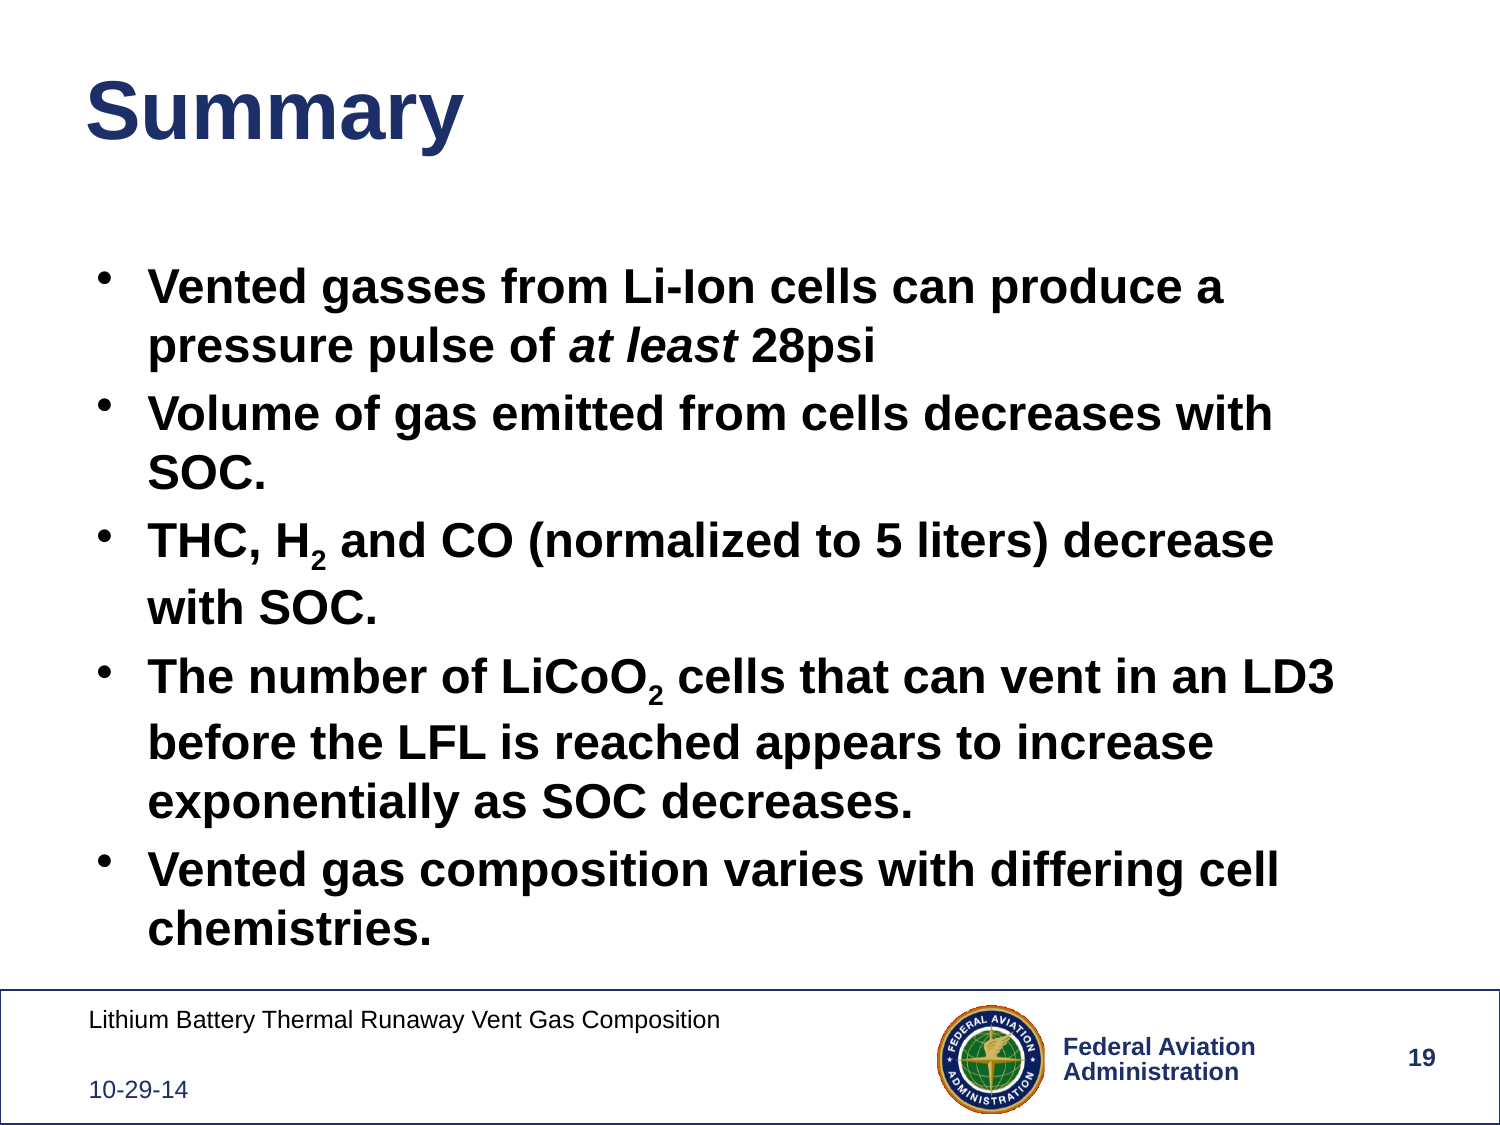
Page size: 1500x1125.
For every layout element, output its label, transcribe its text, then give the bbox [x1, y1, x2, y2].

title Summary [70, 56, 1461, 157]
picture [936, 1004, 1045, 1114]
list Vented gasses from Li-Ion cells can produce a pressure pulse of at least 28psi Volume of gas emitted from cells decreases with SOC. THC, H2 and CO (normalized to 5 liters) decrease with SOC. The number of LiCoO2 cells that can vent in an LD3 before the LFL is reached appears to increase exponentially as SOC decreases. Vented gas composition varies with differing cell chemistries. [81, 247, 1402, 968]
slide_number 19 [1074, 1025, 1388, 1100]
